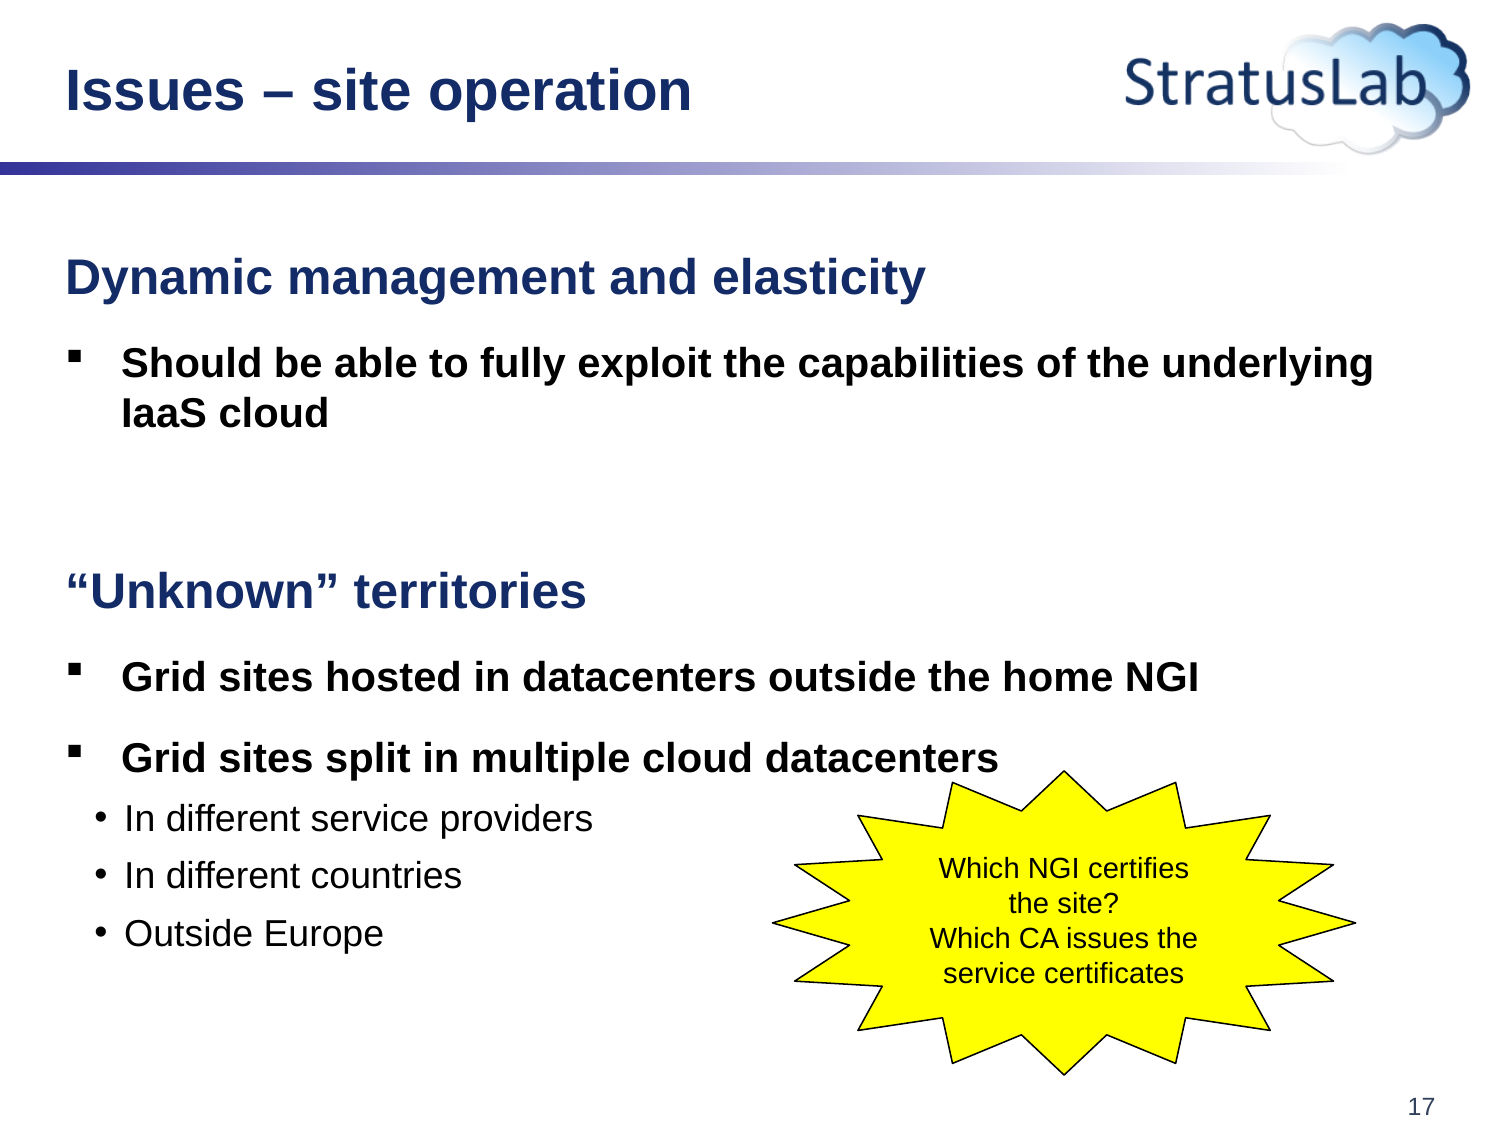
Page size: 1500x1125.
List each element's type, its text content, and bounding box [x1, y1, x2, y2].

list Dynamic management and elasticity Should be able to fully exploit the capabilities of the underlying IaaS cloud “Unknown” territories Grid sites hosted in datacenters outside the home NGI Grid sites split in multiple cloud datacenters In different service providers In different countries Outside Europe [49, 237, 1451, 1076]
picture [1113, 19, 1478, 162]
title Issues – site operation [49, 12, 1113, 163]
text_box Which NGI certifies the site? Which CA issues the service certificates [772, 770, 1356, 1076]
